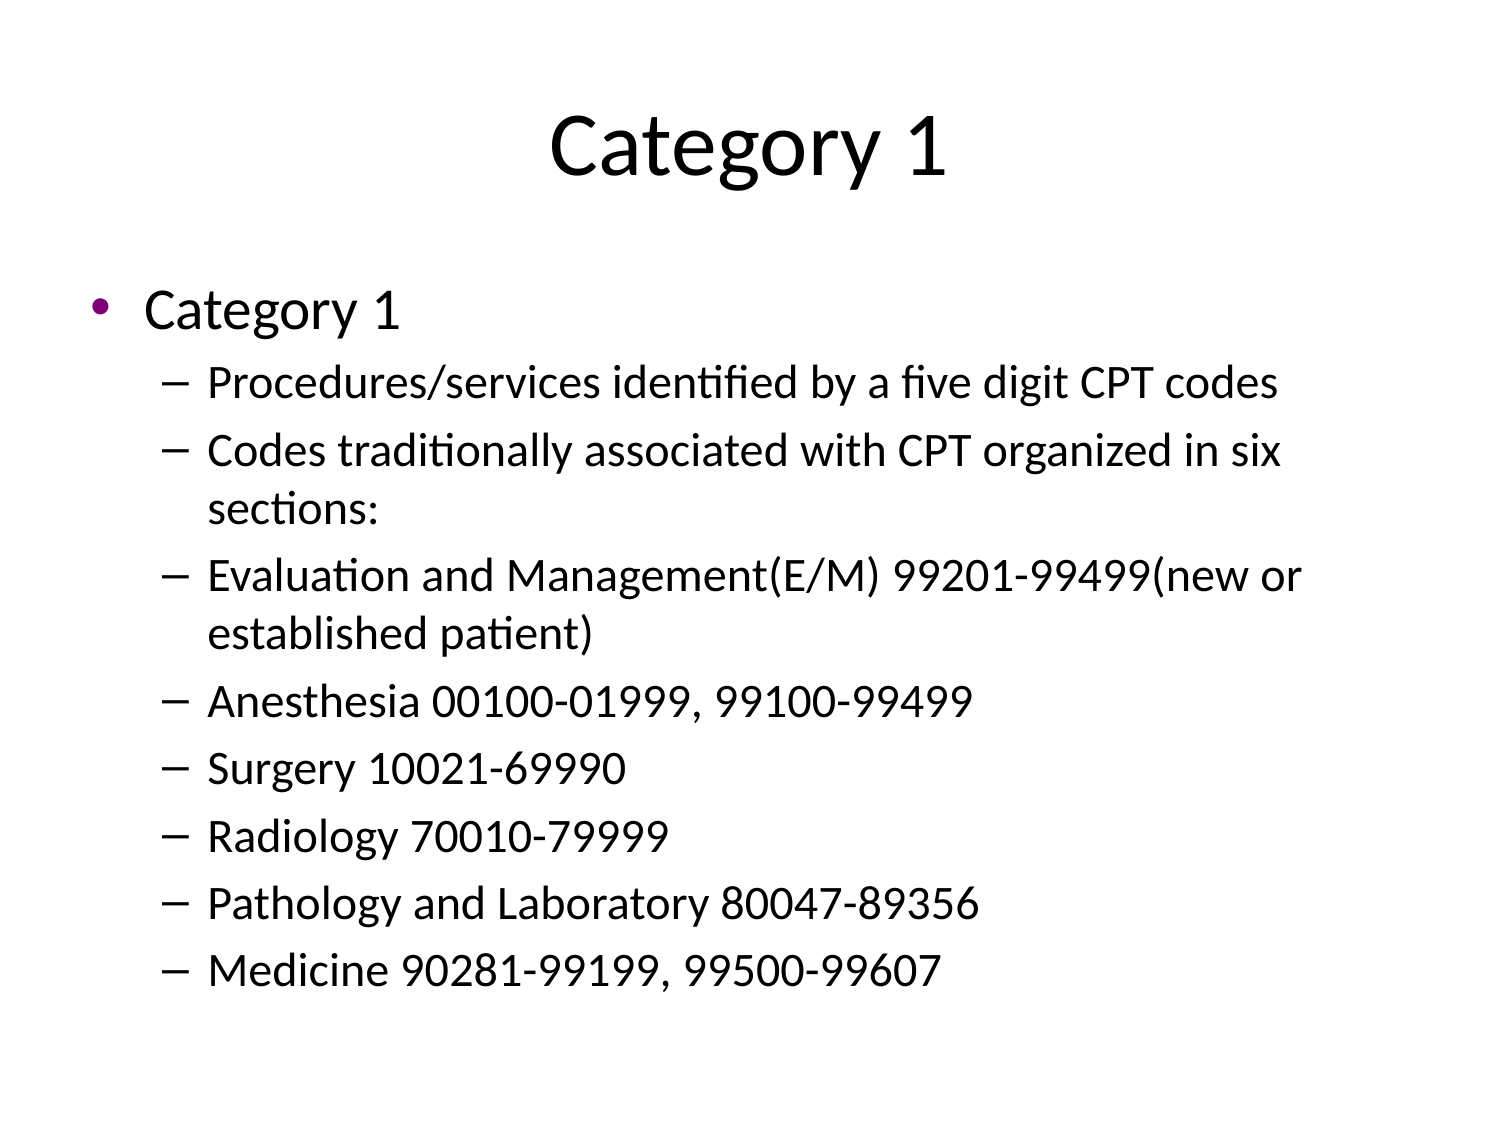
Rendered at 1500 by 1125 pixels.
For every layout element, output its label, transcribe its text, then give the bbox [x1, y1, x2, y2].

list Category 1 Procedures/services identified by a five digit CPT codes Codes traditionally associated with CPT organized in six sections: Evaluation and Management(E/M) 99201-99499(new or established patient) Anesthesia 00100-01999, 99100-99499 Surgery 10021-69990 Radiology 70010-79999 Pathology and Laboratory 80047-89356 Medicine 90281-99199, 99500-99607 [75, 262, 1425, 1005]
title Category 1 [75, 45, 1425, 233]
